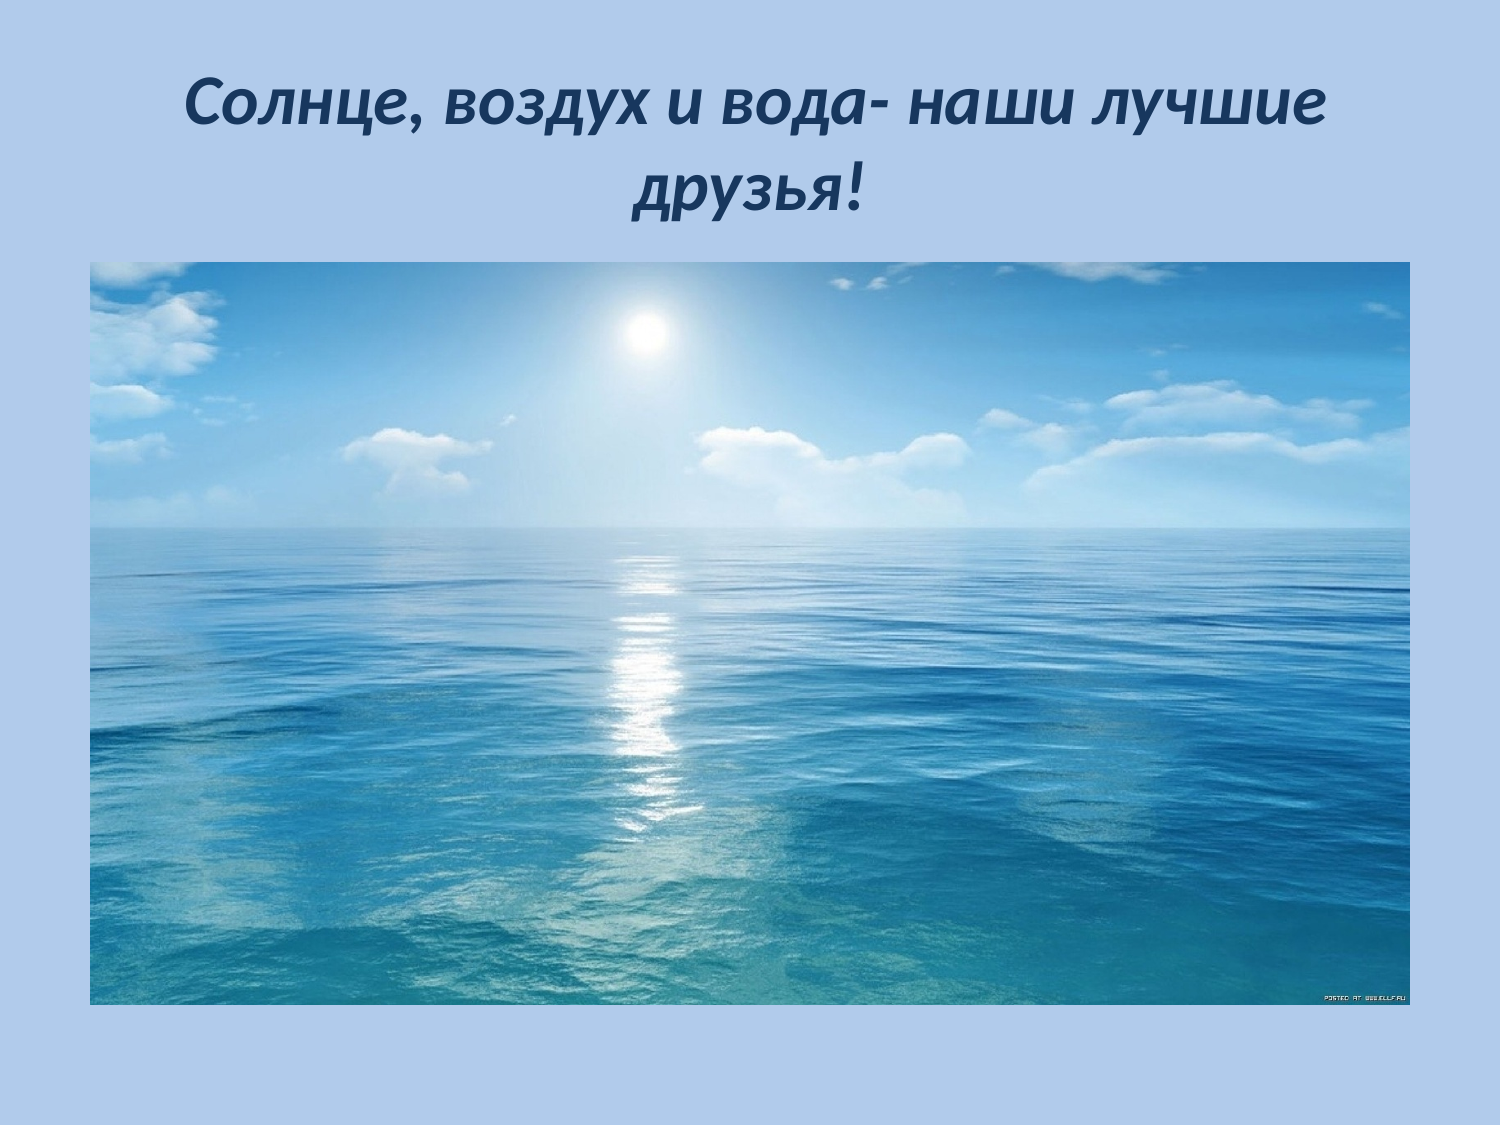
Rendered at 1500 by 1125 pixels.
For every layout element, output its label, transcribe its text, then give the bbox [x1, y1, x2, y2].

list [89, 262, 1411, 1006]
title Солнце, воздух и вода- наши лучшие друзья! [75, 45, 1425, 233]
